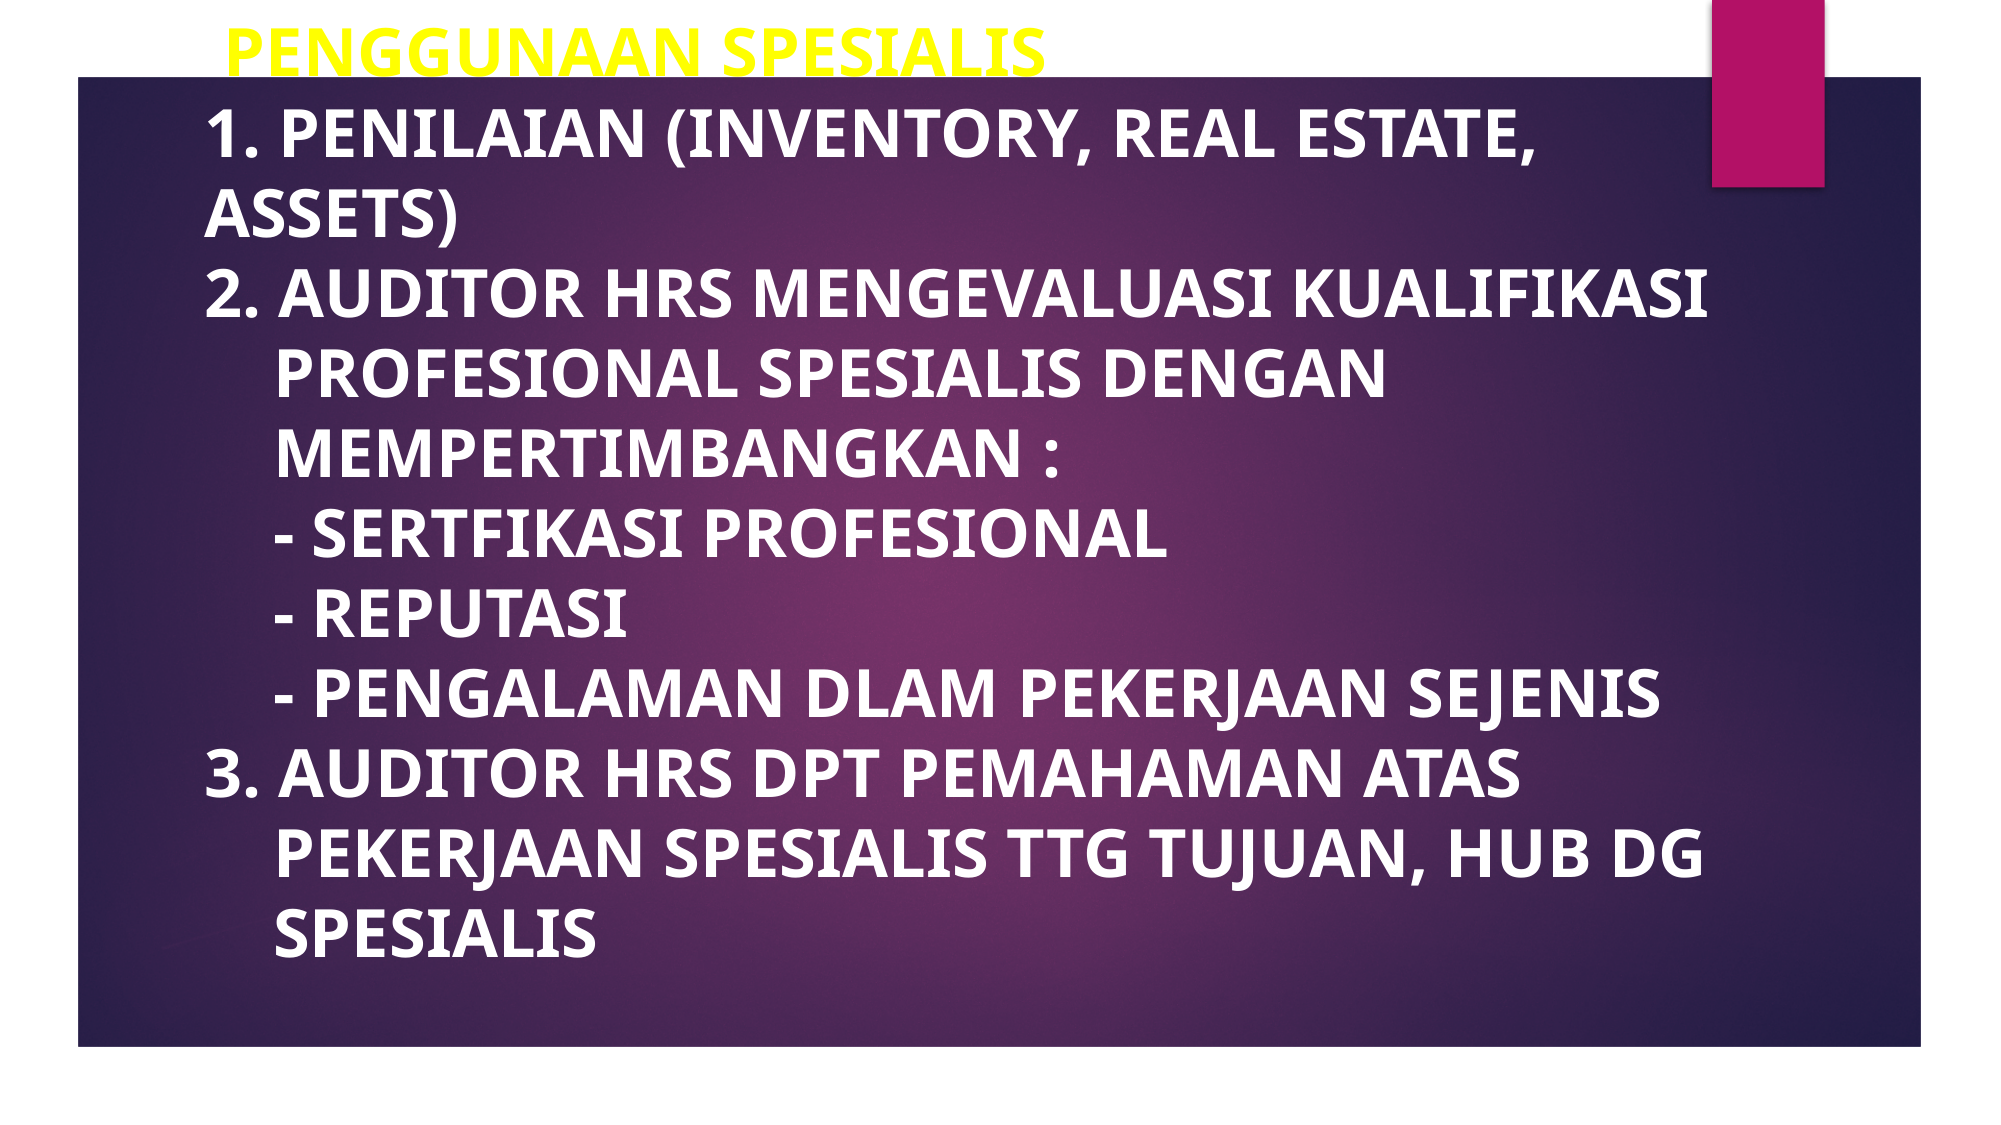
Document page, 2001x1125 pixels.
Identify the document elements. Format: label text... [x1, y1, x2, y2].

subtitle T [189, 922, 1638, 931]
title PENGGUNAAN SPESIALIS 1. PENILAIAN (INVENTORY, REAL ESTATE, ASSETS) 2. AUDITOR HRS MENGEVALUASI KUALIFIKASI PROFESIONAL SPESIALIS DENGAN MEMPERTIMBANGKAN : - SERTFIKASI PROFESIONAL - REPUTASI - PENGALAMAN DLAM PEKERJAAN SEJENIS 3. AUDITOR HRS DPT PEMAHAMAN ATAS PEKERJAAN SPESIALIS TTG TUJUAN, HUB DG SPESIALIS [189, 111, 1807, 979]
